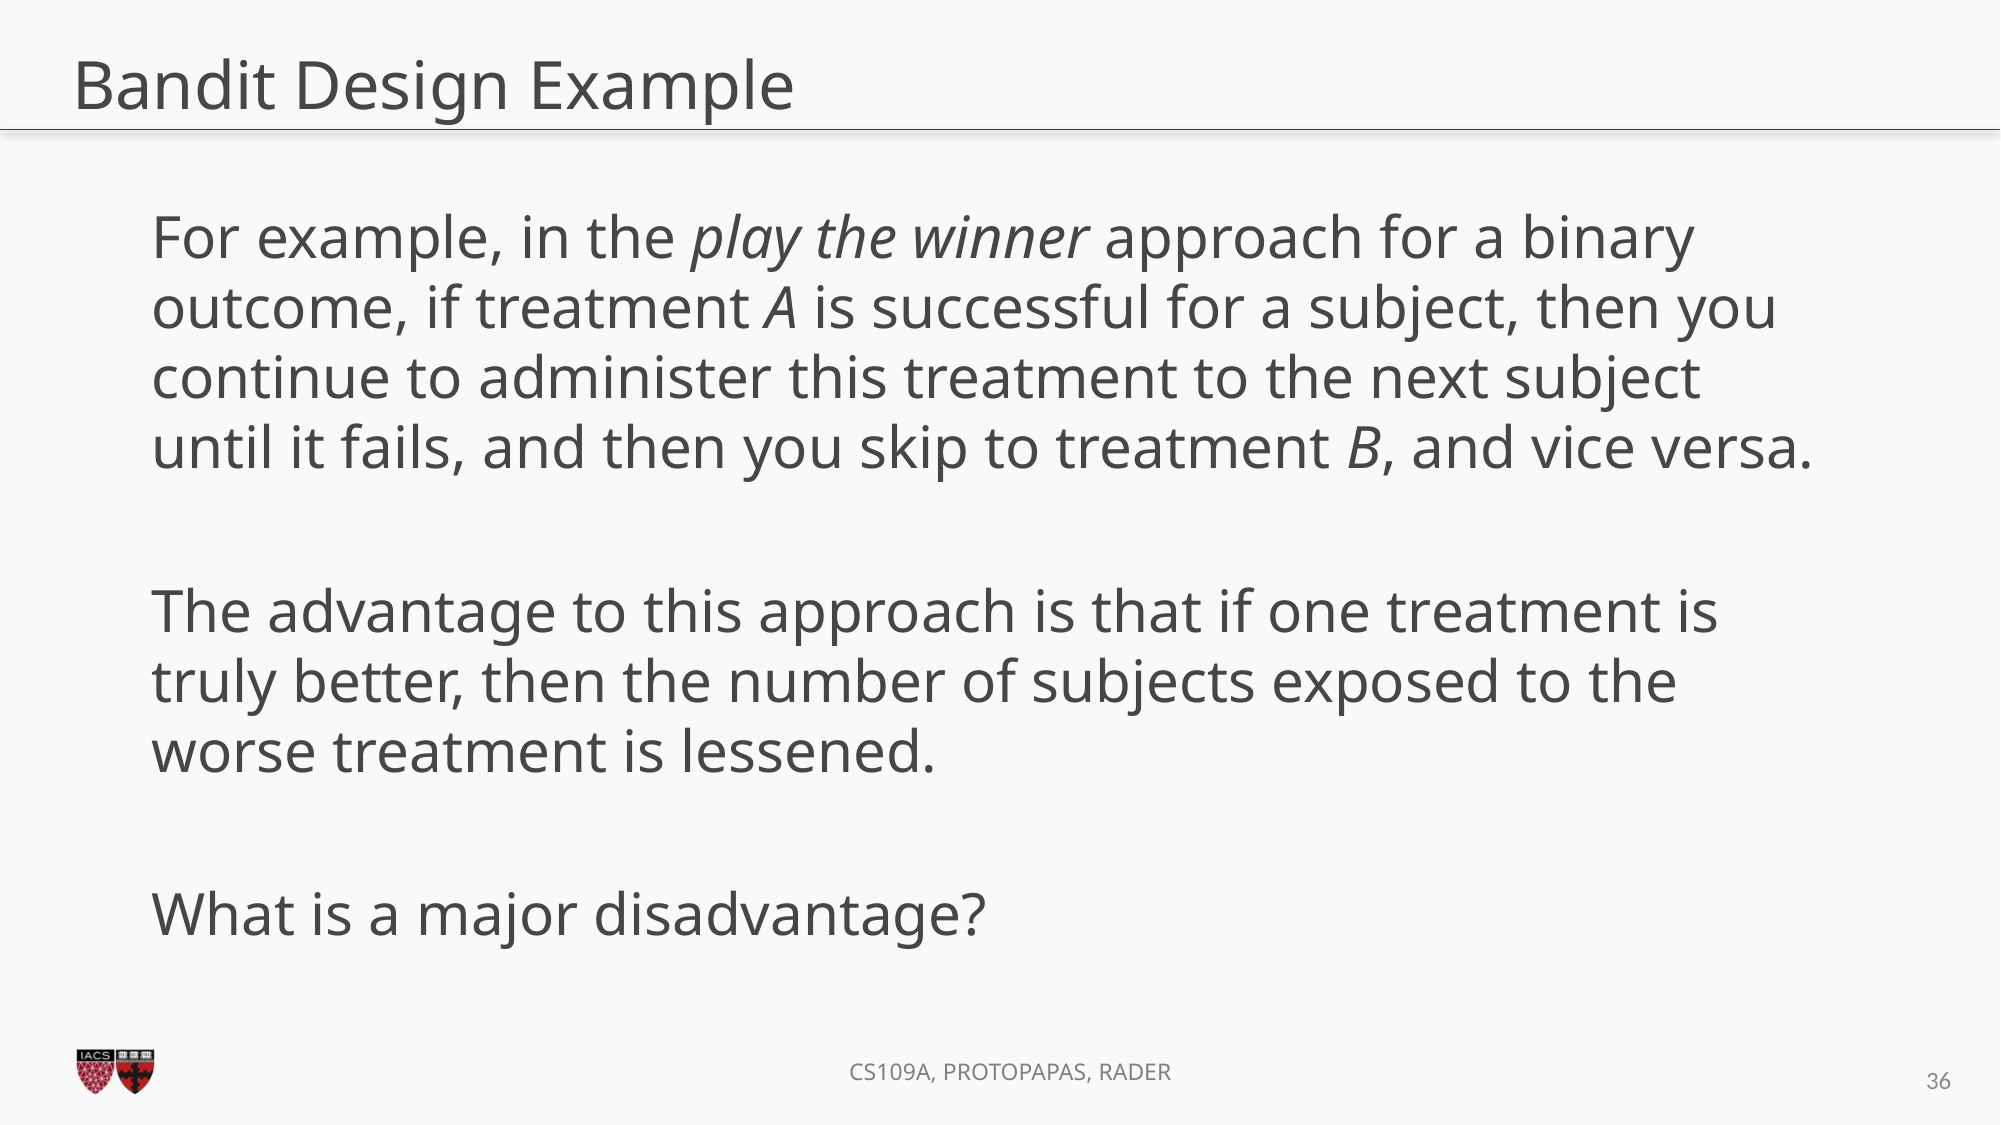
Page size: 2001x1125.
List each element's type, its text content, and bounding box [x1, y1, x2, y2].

picture [75, 1049, 155, 1095]
list For example, in the play the winner approach for a binary outcome, if treatment A is successful for a subject, then you continue to administer this treatment to the next subject until it fails, and then you skip to treatment B, and vice versa. The advantage to this approach is that if one treatment is truly better, then the number of subjects exposed to the worse treatment is lessened. What is a major disadvantage? [136, 193, 1831, 1035]
title Bandit Design Example [57, 35, 1943, 162]
slide_number 36 [1500, 1050, 1967, 1110]
